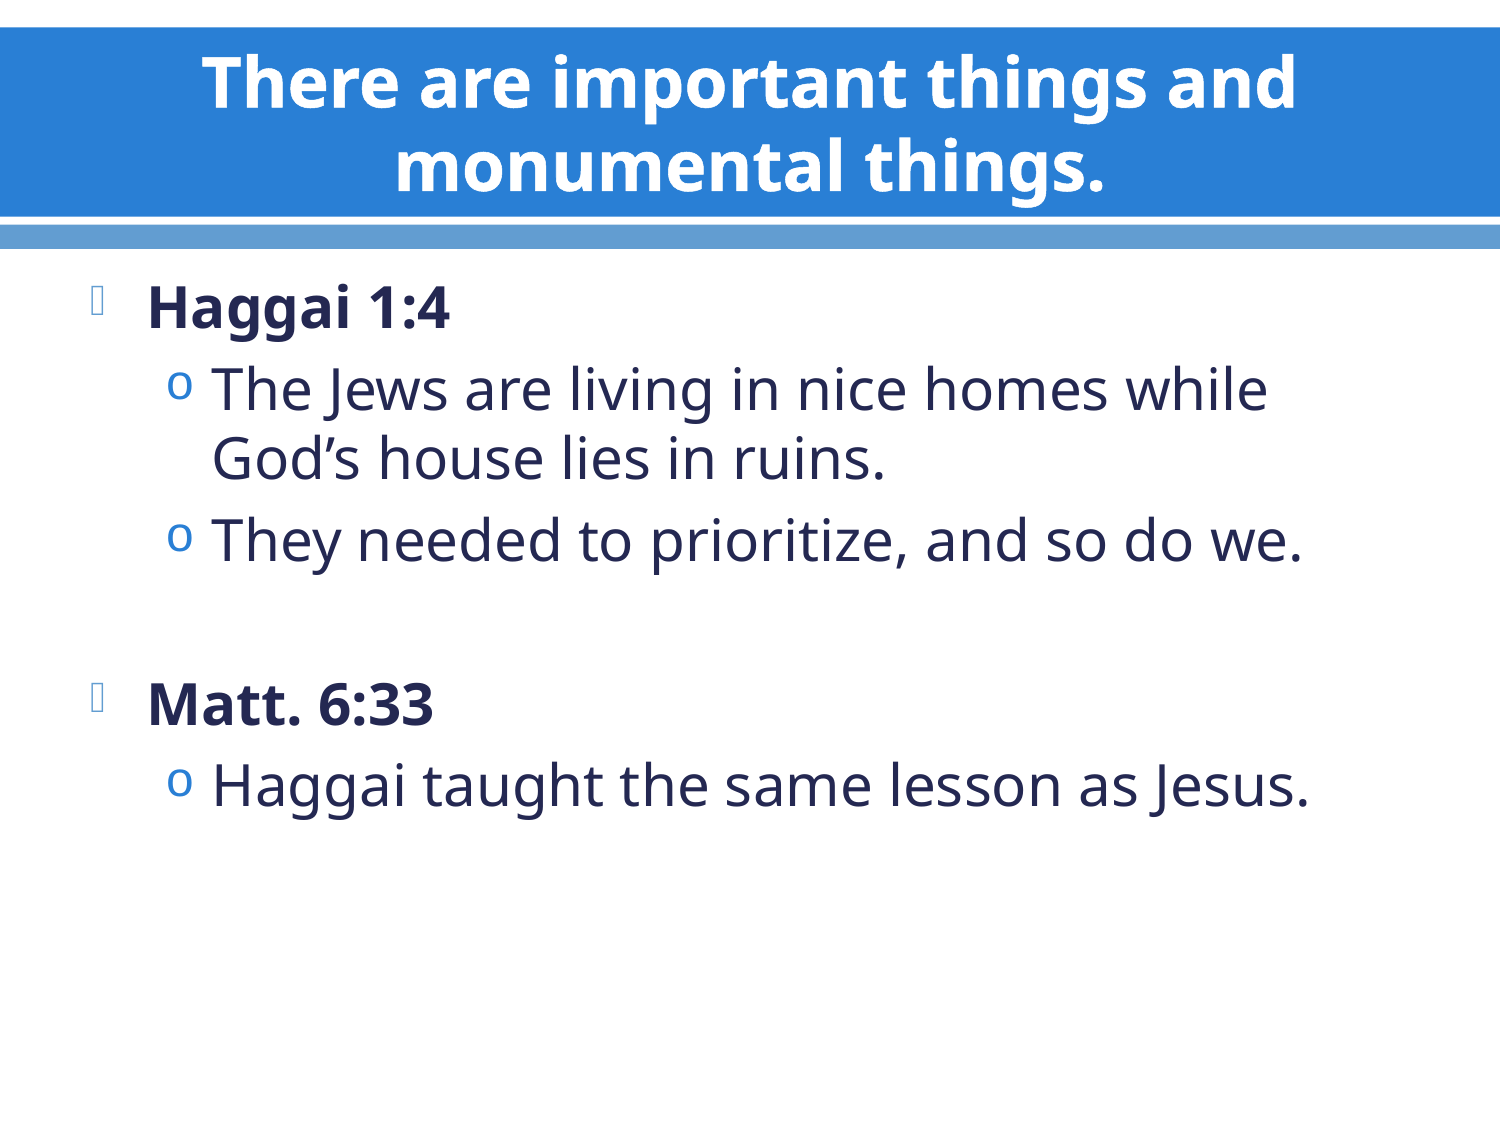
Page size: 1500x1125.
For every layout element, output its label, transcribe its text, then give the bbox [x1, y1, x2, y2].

list Haggai 1:4 The Jews are living in nice homes while God’s house lies in ruins. They needed to prioritize, and so do we. Matt. 6:33 Haggai taught the same lesson as Jesus. [75, 262, 1425, 1005]
title There are important things and monumental things. [75, 29, 1425, 213]
